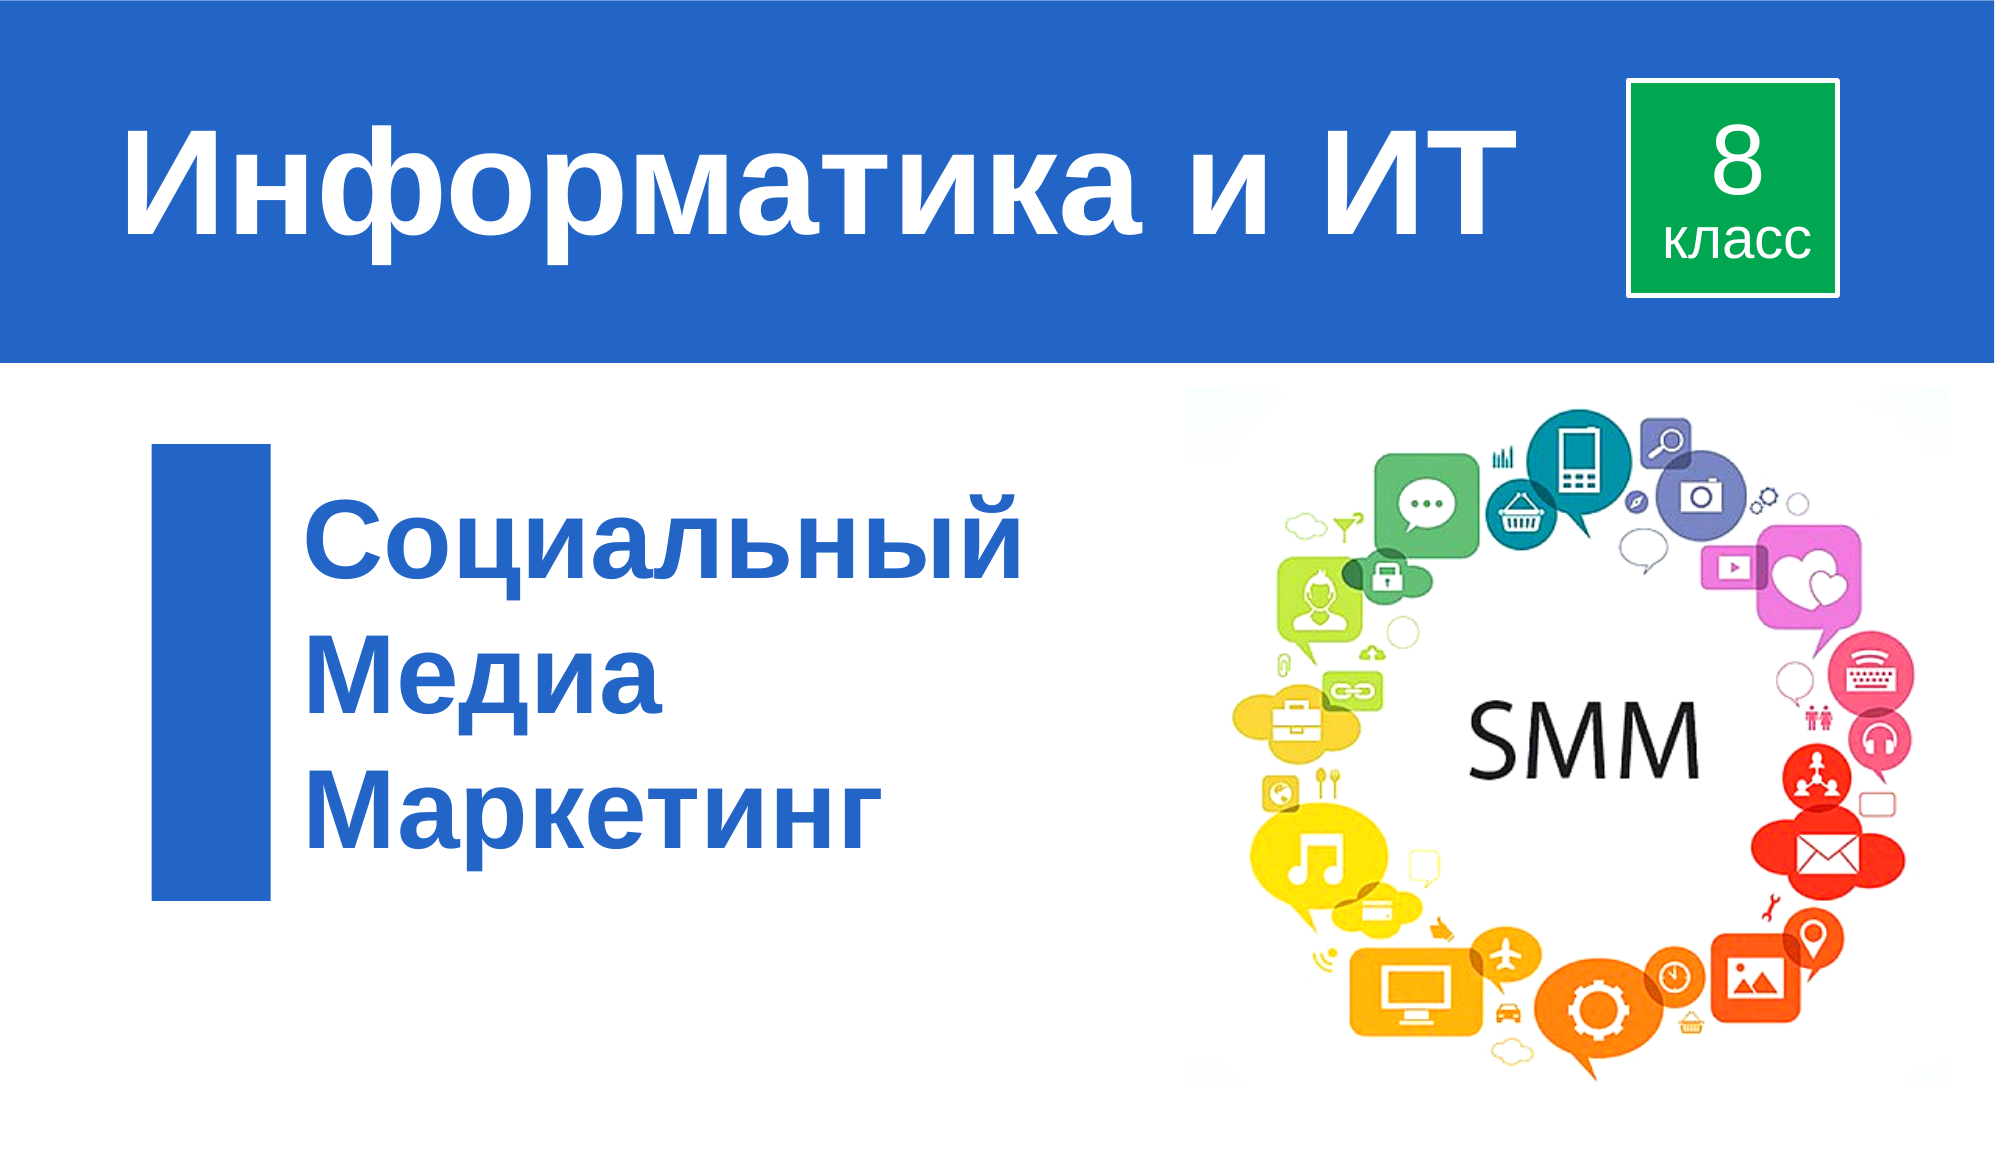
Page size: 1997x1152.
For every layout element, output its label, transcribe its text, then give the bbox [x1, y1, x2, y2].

title Информатика и ИТ [114, 79, 1528, 277]
text_box [151, 444, 271, 901]
text_box [0, 0, 1995, 363]
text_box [1622, 75, 1843, 301]
text_box Социальный Медиа Маркетинг [298, 450, 1163, 962]
picture [1185, 388, 1949, 1094]
